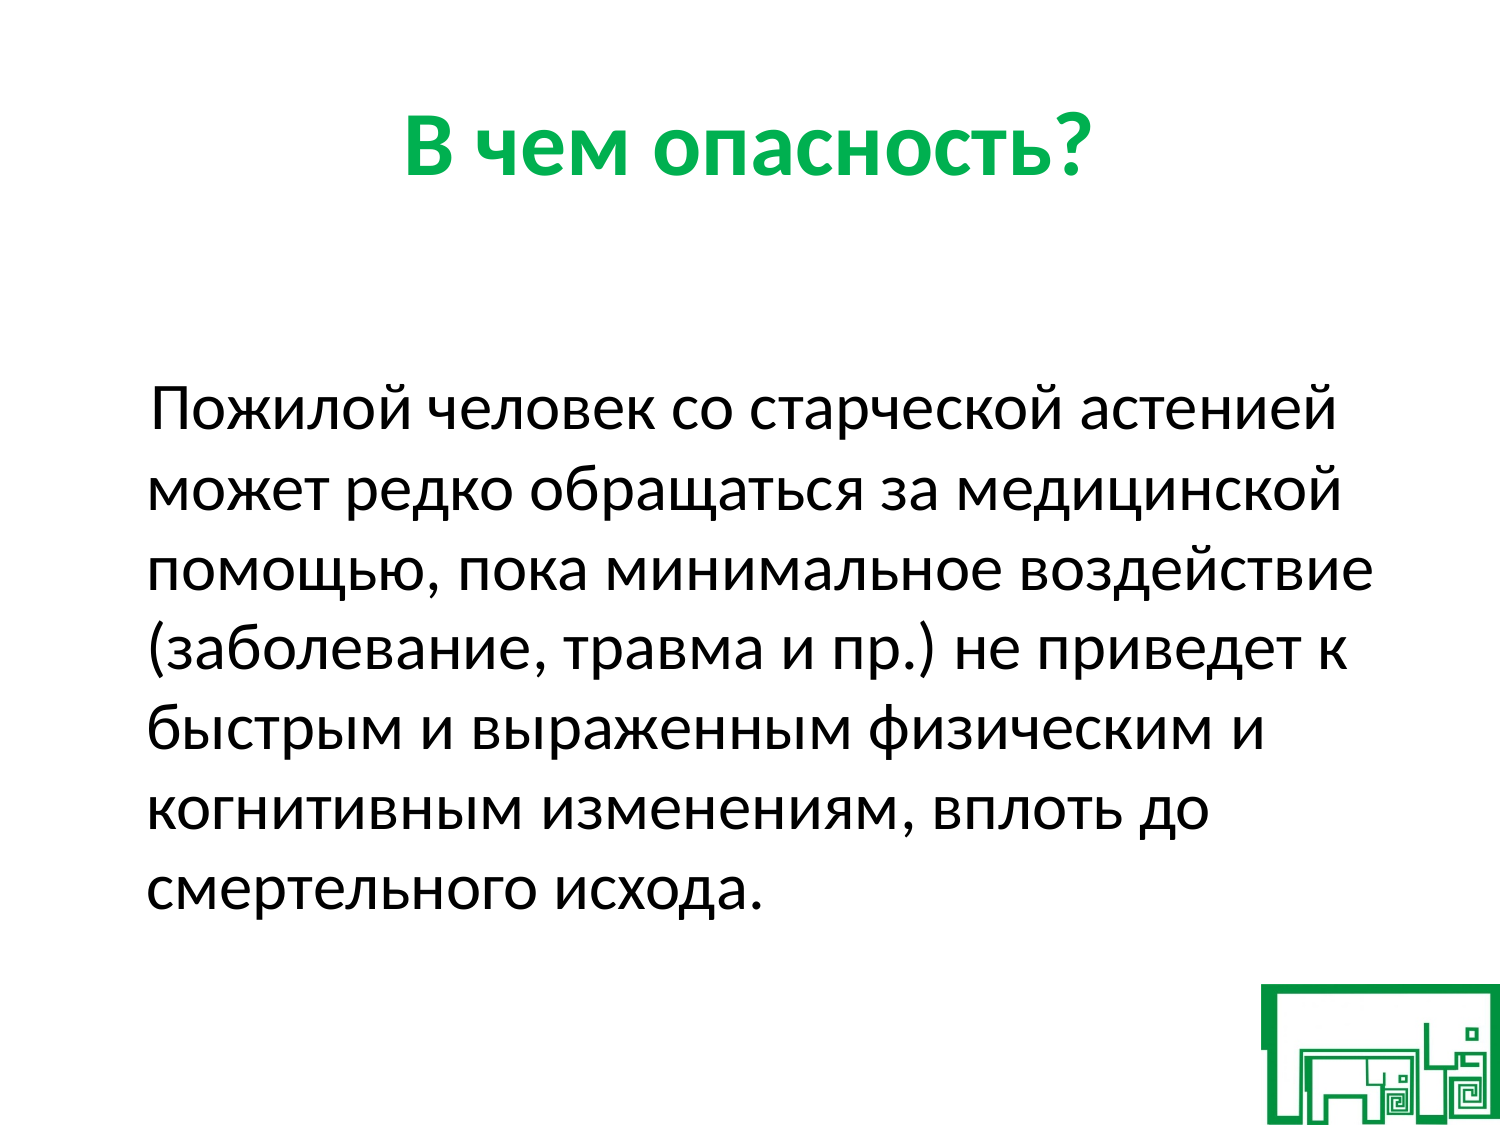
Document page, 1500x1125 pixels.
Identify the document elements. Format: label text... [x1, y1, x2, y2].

picture [1261, 984, 1500, 1125]
list Пожилой человек со старческой астенией может редко обращаться за медицинской помощью, пока минимальное воздействие (заболевание, травма и пр.) не приведет к быстрым и выраженным физическим и когнитивным изменениям, вплоть до смертельного исхода. [75, 262, 1425, 1005]
title В чем опасность? [75, 45, 1425, 233]
